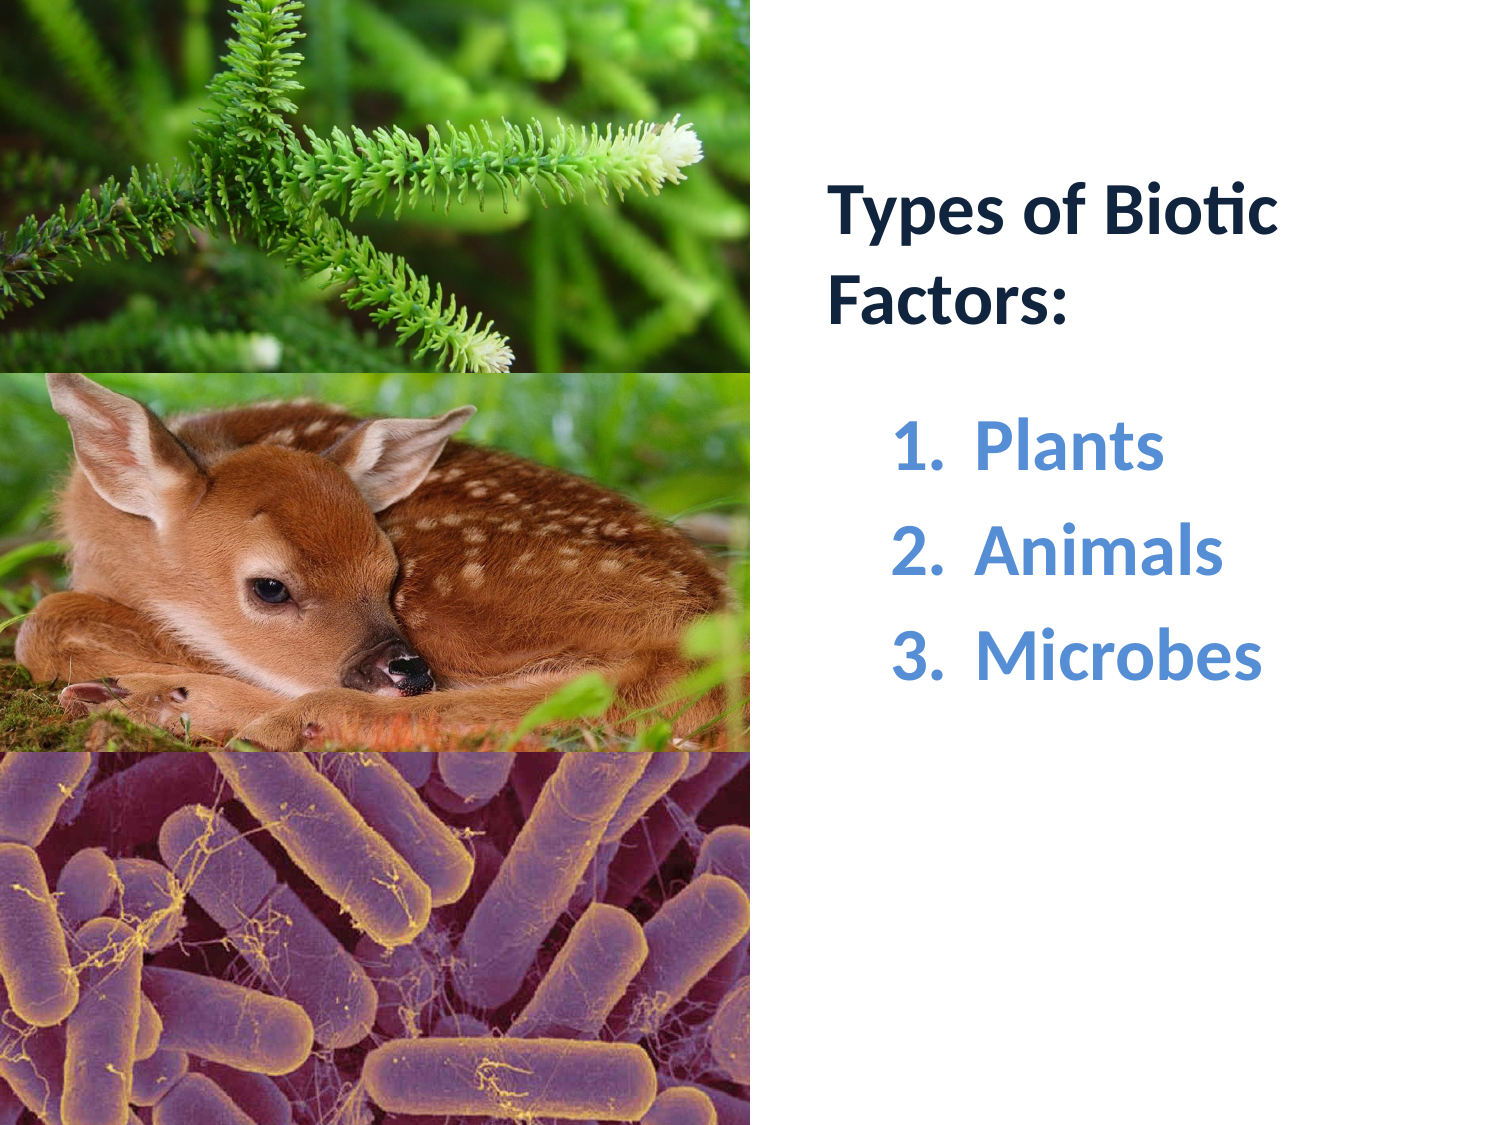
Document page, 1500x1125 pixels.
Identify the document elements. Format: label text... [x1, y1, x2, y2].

picture [0, 0, 786, 1125]
subtitle Plants Animals Microbes [875, 387, 1375, 688]
text_box Types of Biotic Factors: [812, 186, 1405, 313]
